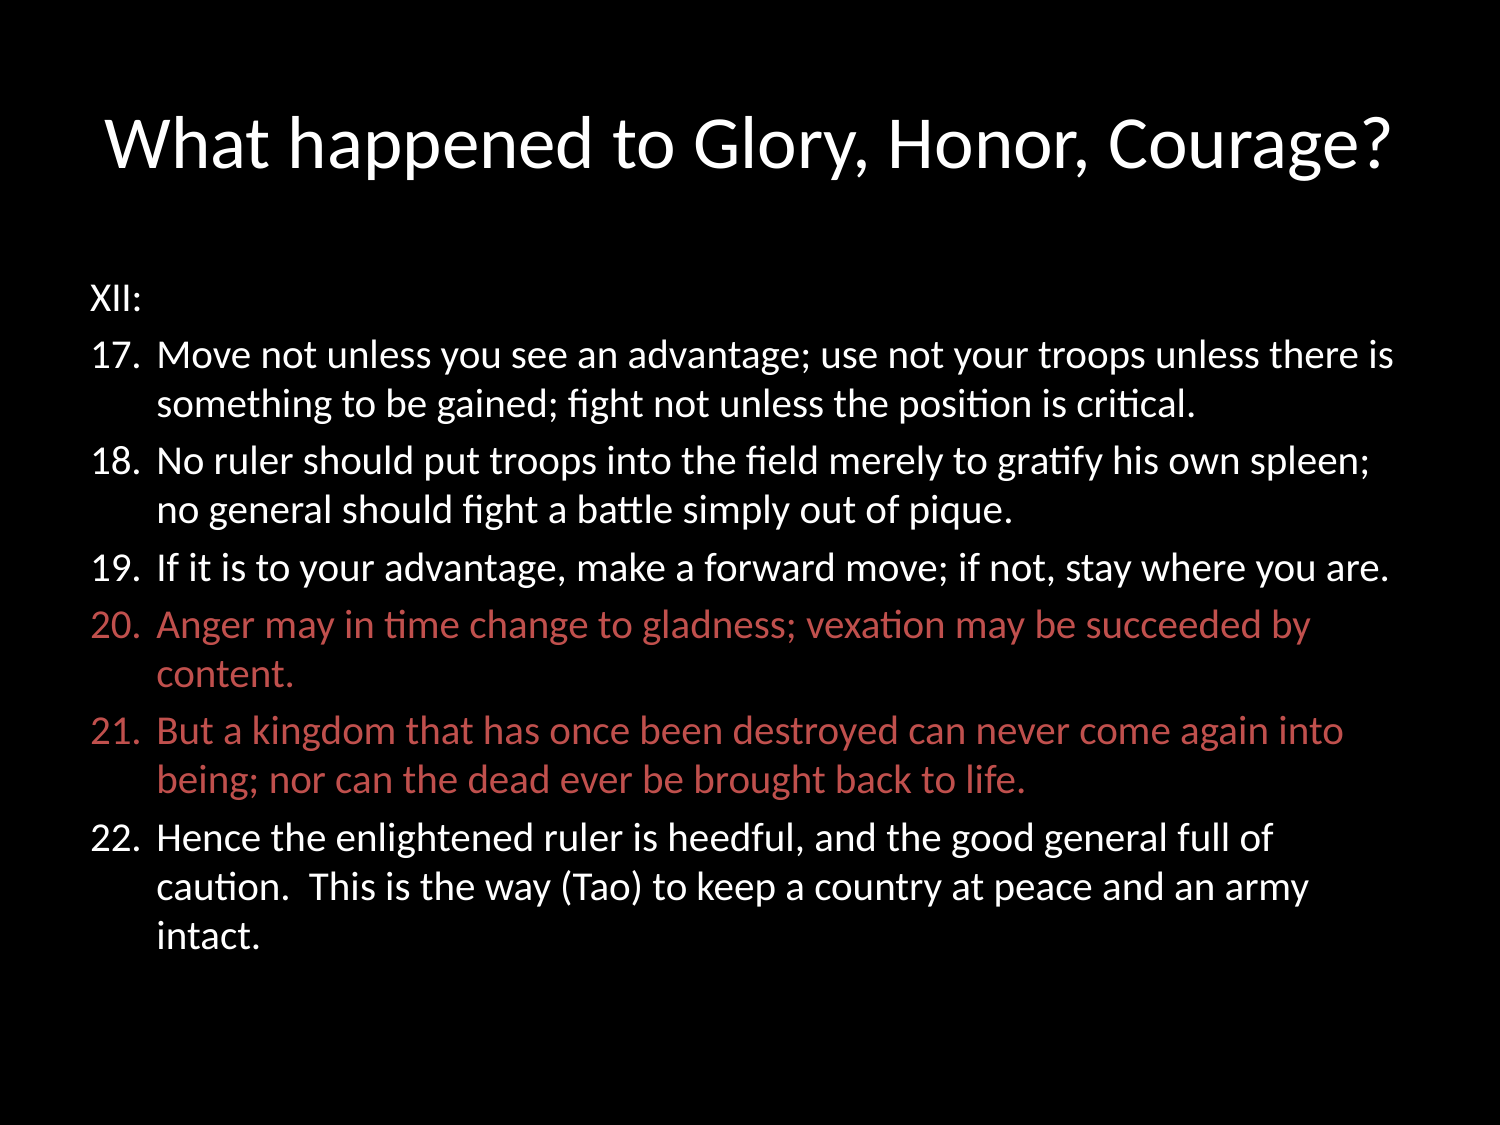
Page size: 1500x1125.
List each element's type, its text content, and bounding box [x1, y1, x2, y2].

title What happened to Glory, Honor, Courage? [75, 45, 1425, 233]
list XII: Move not unless you see an advantage; use not your troops unless there is something to be gained; fight not unless the position is critical. No ruler should put troops into the field merely to gratify his own spleen; no general should fight a battle simply out of pique. If it is to your advantage, make a forward move; if not, stay where you are. Anger may in time change to gladness; vexation may be succeeded by content. But a kingdom that has once been destroyed can never come again into being; nor can the dead ever be brought back to life. Hence the enlightened ruler is heedful, and the good general full of caution. This is the way (Tao) to keep a country at peace and an army intact. [75, 262, 1425, 1005]
